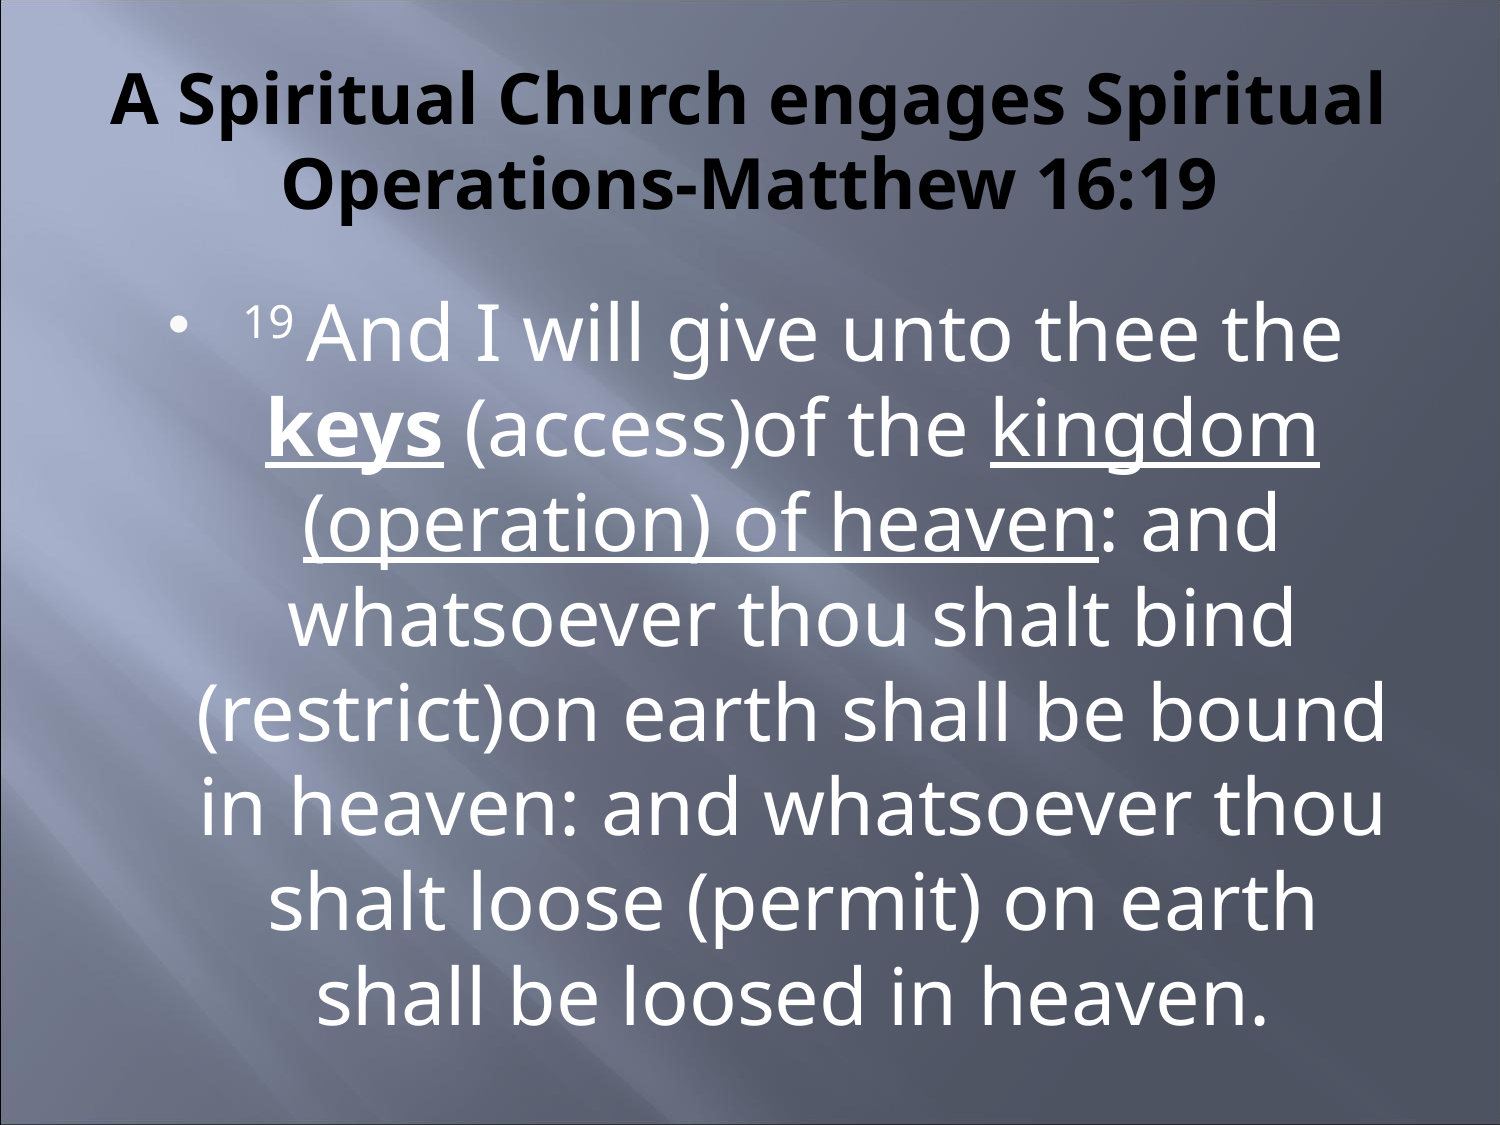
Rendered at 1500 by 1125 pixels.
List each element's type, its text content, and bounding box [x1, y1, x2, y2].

list 19 And I will give unto thee the keys (access)of the kingdom (operation) of heaven: and whatsoever thou shalt bind (restrict)on earth shall be bound in heaven: and whatsoever thou shalt loose (permit) on earth shall be loosed in heaven. [75, 275, 1425, 1063]
title A Spiritual Church engages Spiritual Operations-Matthew 16:19 [75, 45, 1425, 233]
picture [0, 0, 1500, 1125]
